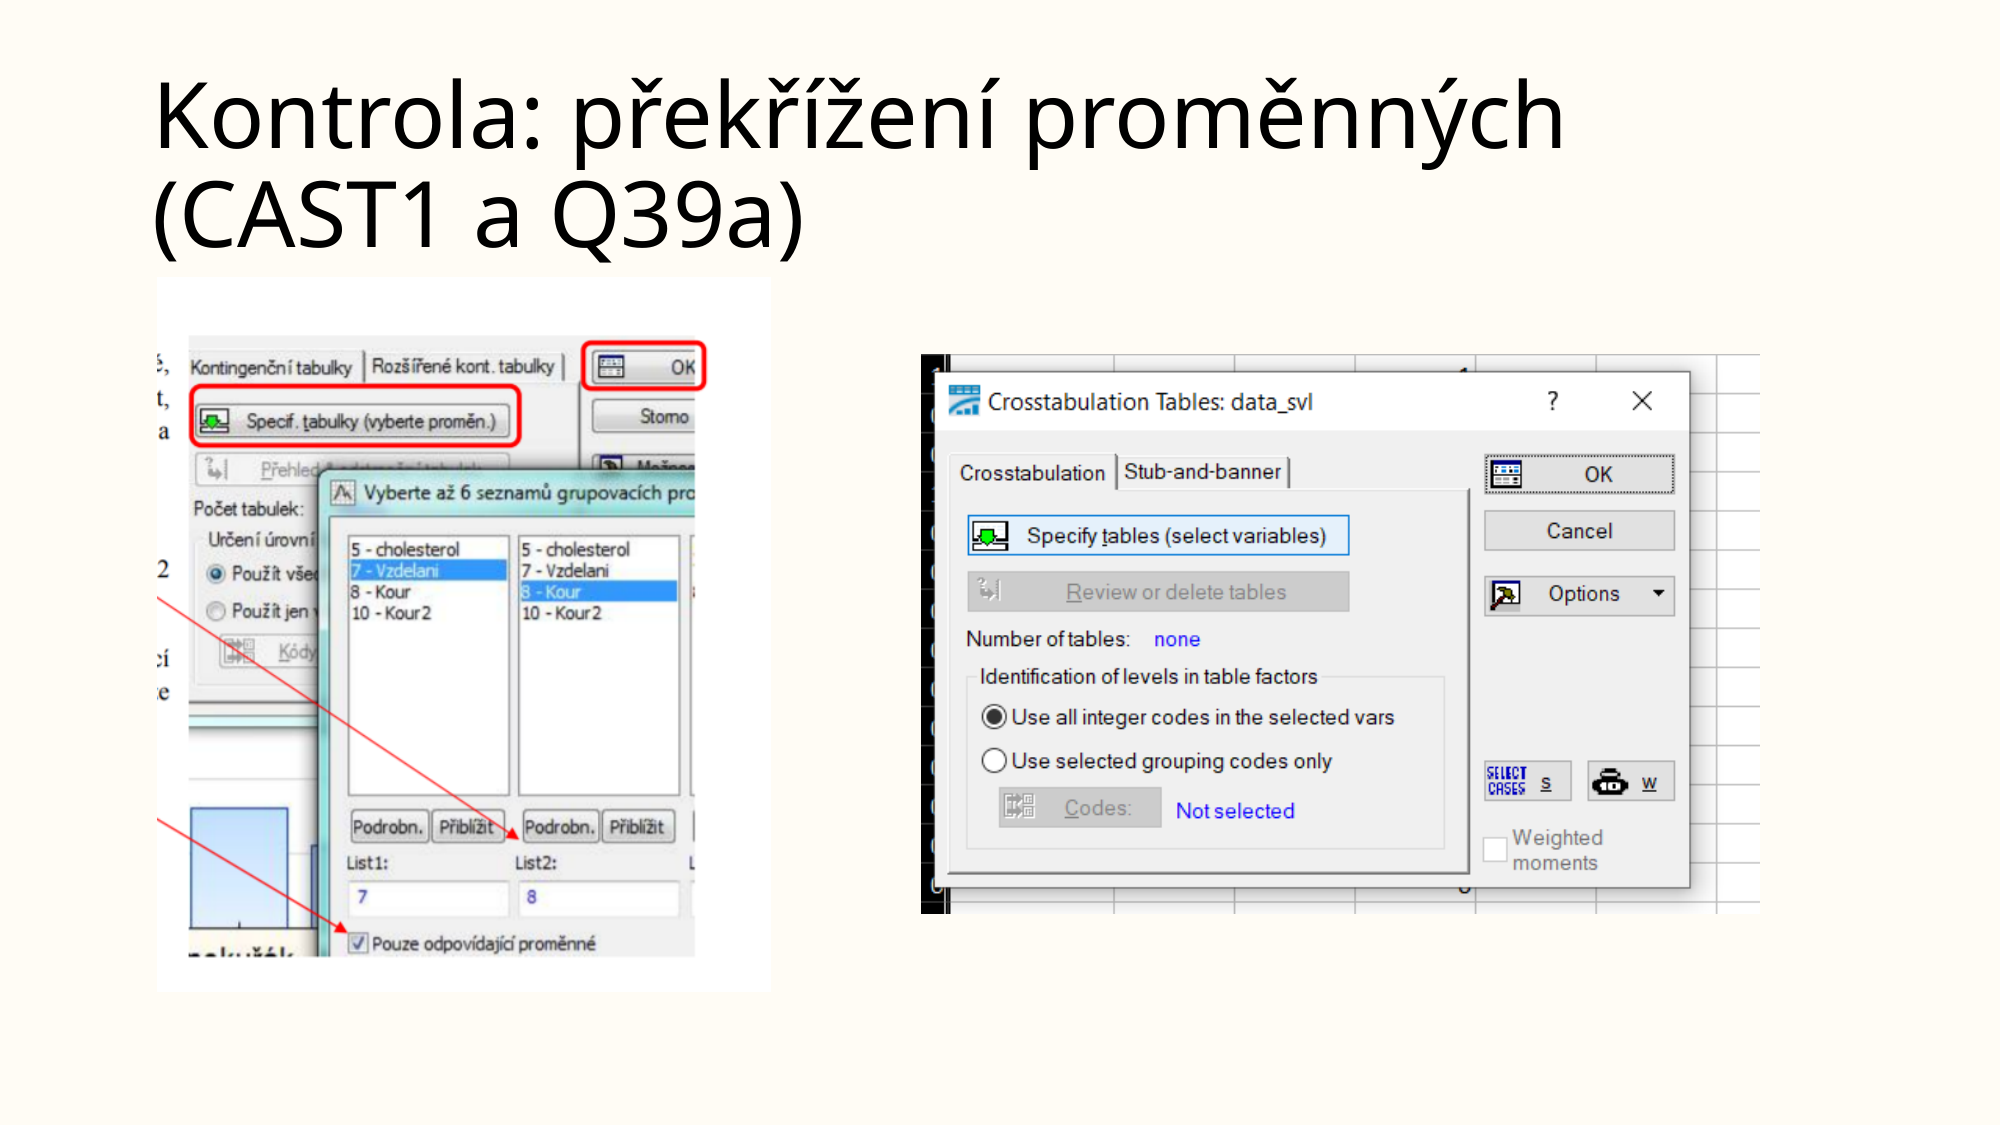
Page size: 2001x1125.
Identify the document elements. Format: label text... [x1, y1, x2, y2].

title Kontrola: překřížení proměnných (CAST1 a Q39a) [137, 59, 1863, 278]
picture [921, 354, 1760, 914]
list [157, 277, 771, 992]
